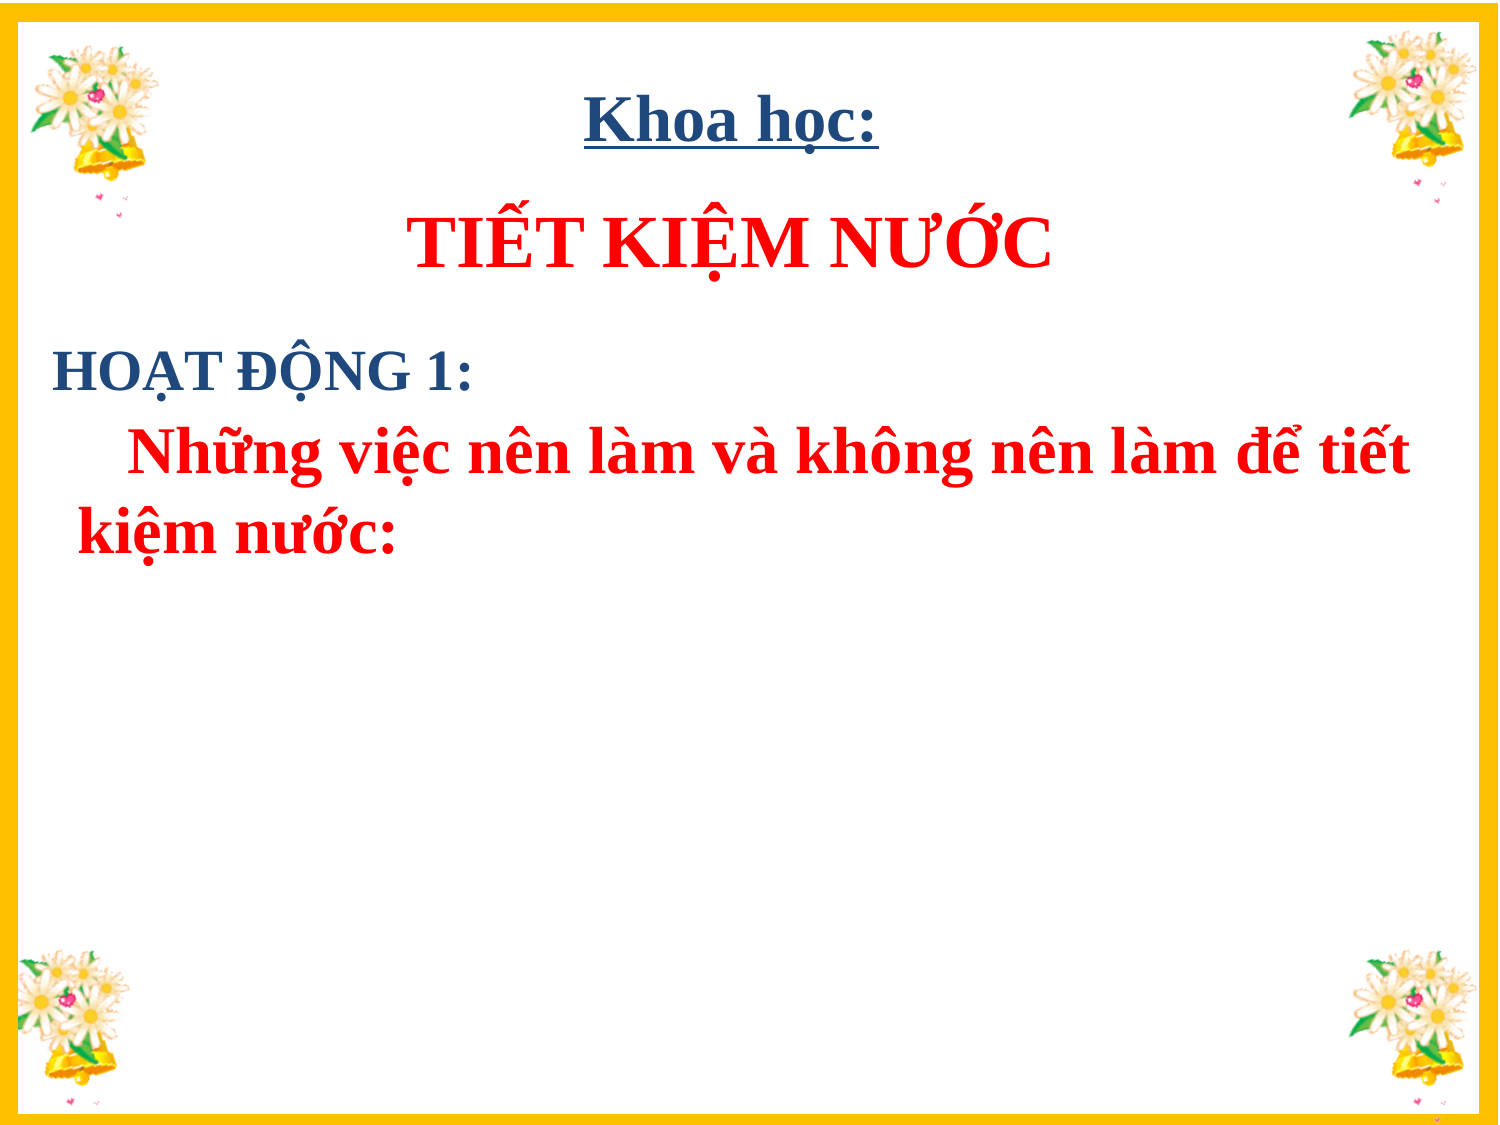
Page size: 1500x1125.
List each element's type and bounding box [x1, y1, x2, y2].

text_box [0, 0, 1500, 1125]
